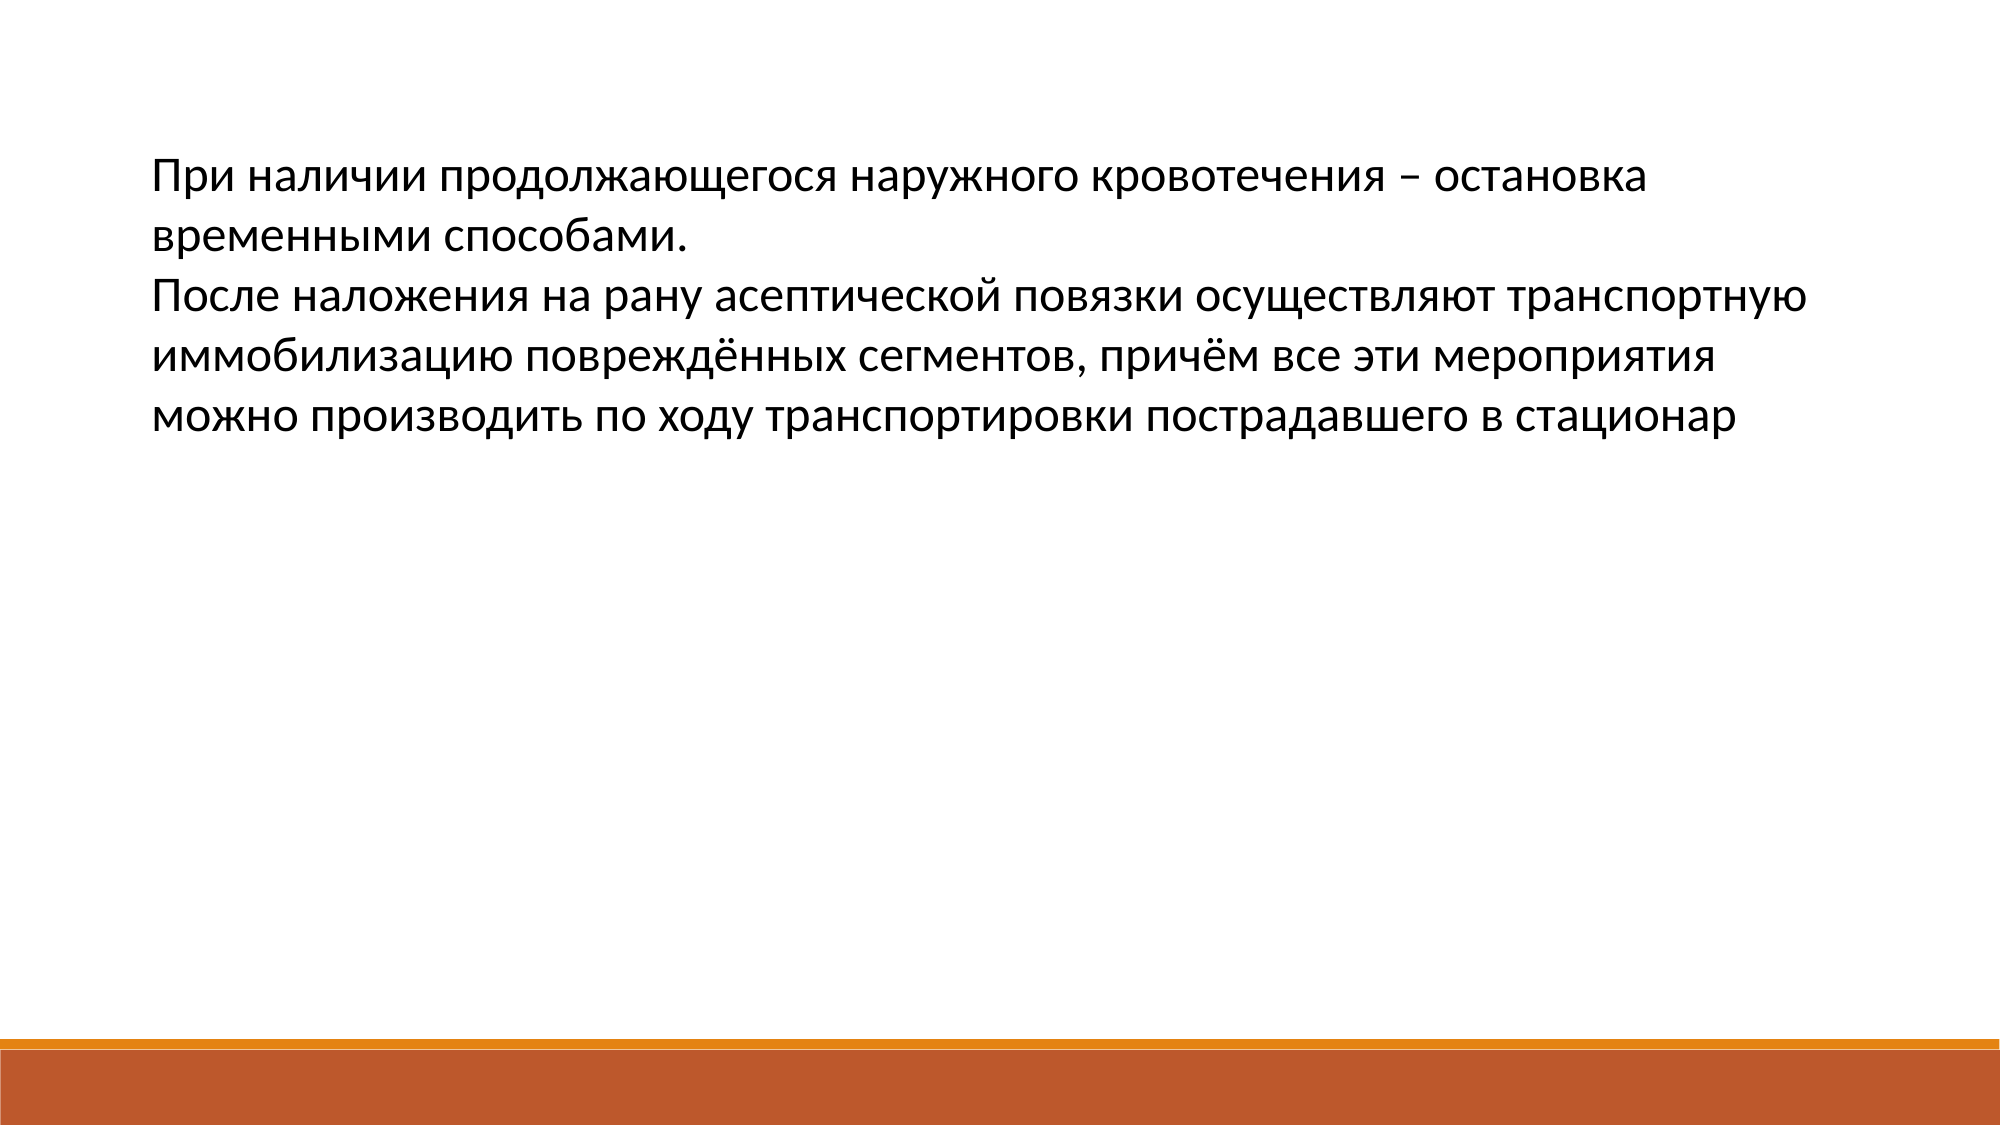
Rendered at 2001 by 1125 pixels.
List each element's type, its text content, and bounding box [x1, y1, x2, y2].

text_box При наличии продолжающегося наружного кровотечения – остановка временными способами. После наложения на рану асептической повязки осуществляют транспортную иммобилизацию повреждённых сегментов, причём все эти мероприятия можно производить по ходу транспортировки пострадавшего в стационар [136, 134, 1870, 450]
